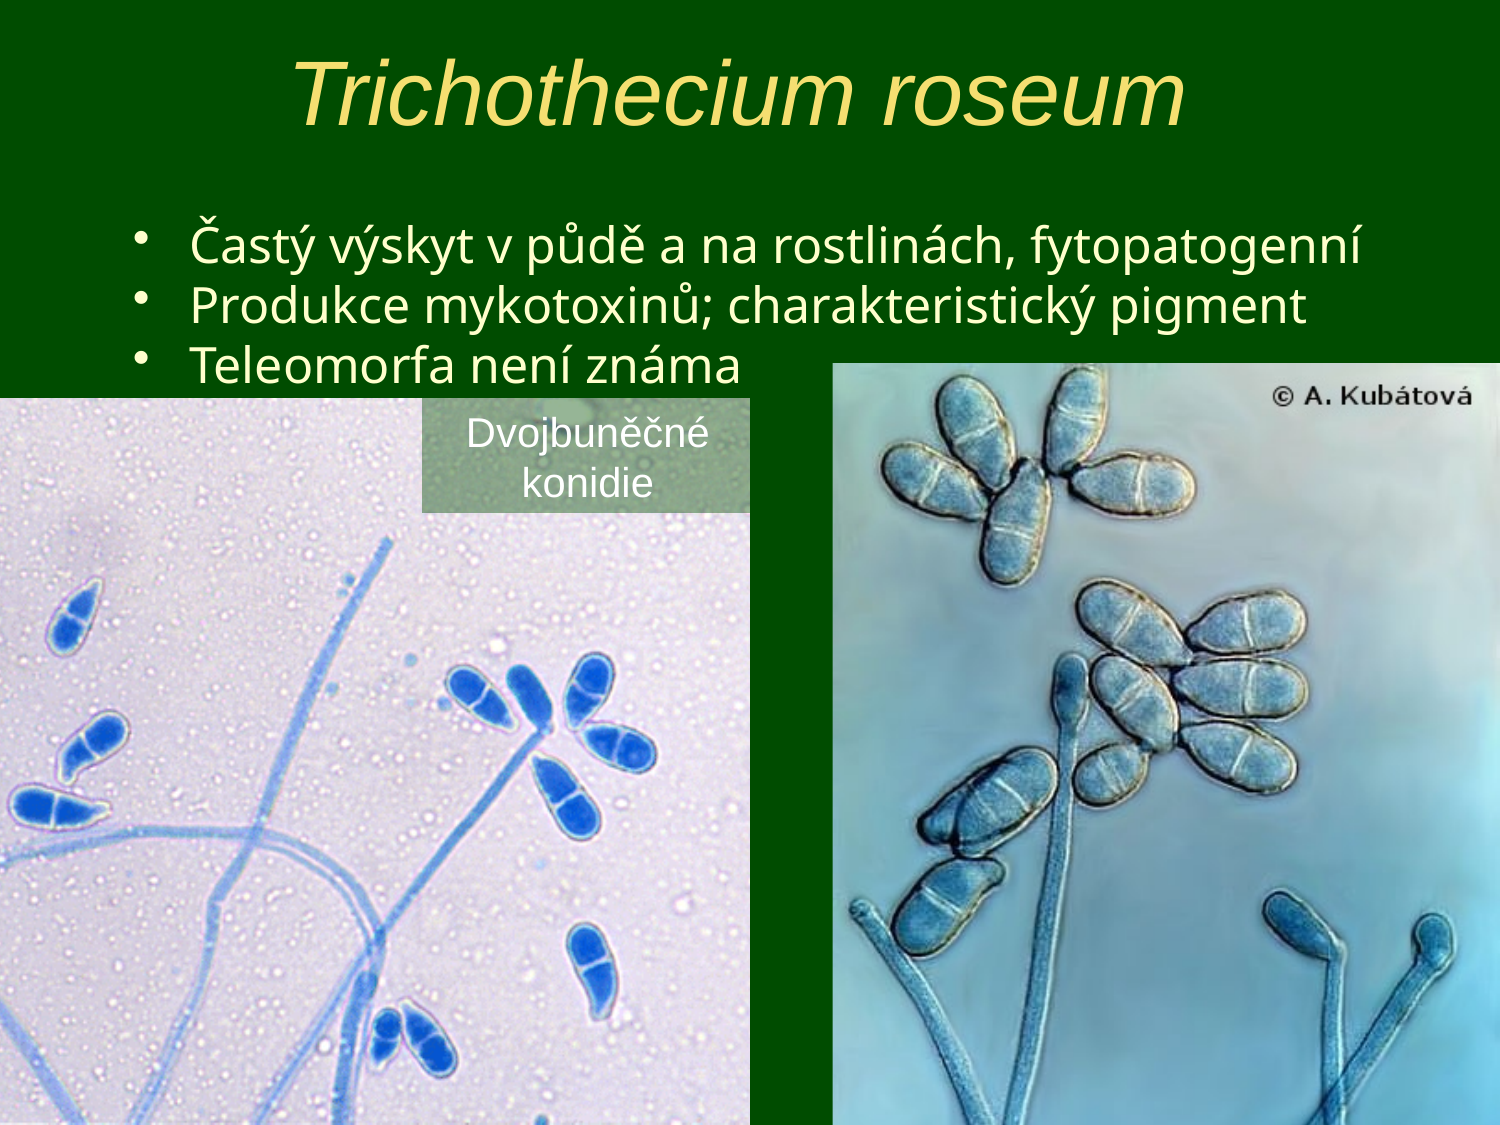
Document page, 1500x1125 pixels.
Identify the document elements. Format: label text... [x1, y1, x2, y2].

picture [832, 362, 1500, 1125]
title Trichothecium roseum [101, 0, 1377, 183]
list Častý výskyt v půdě a na rostlinách, fytopatogenní Produkce mykotoxinů; charakteristický pigment Teleomorfa není známa [117, 206, 1483, 1004]
picture [0, 397, 751, 1125]
